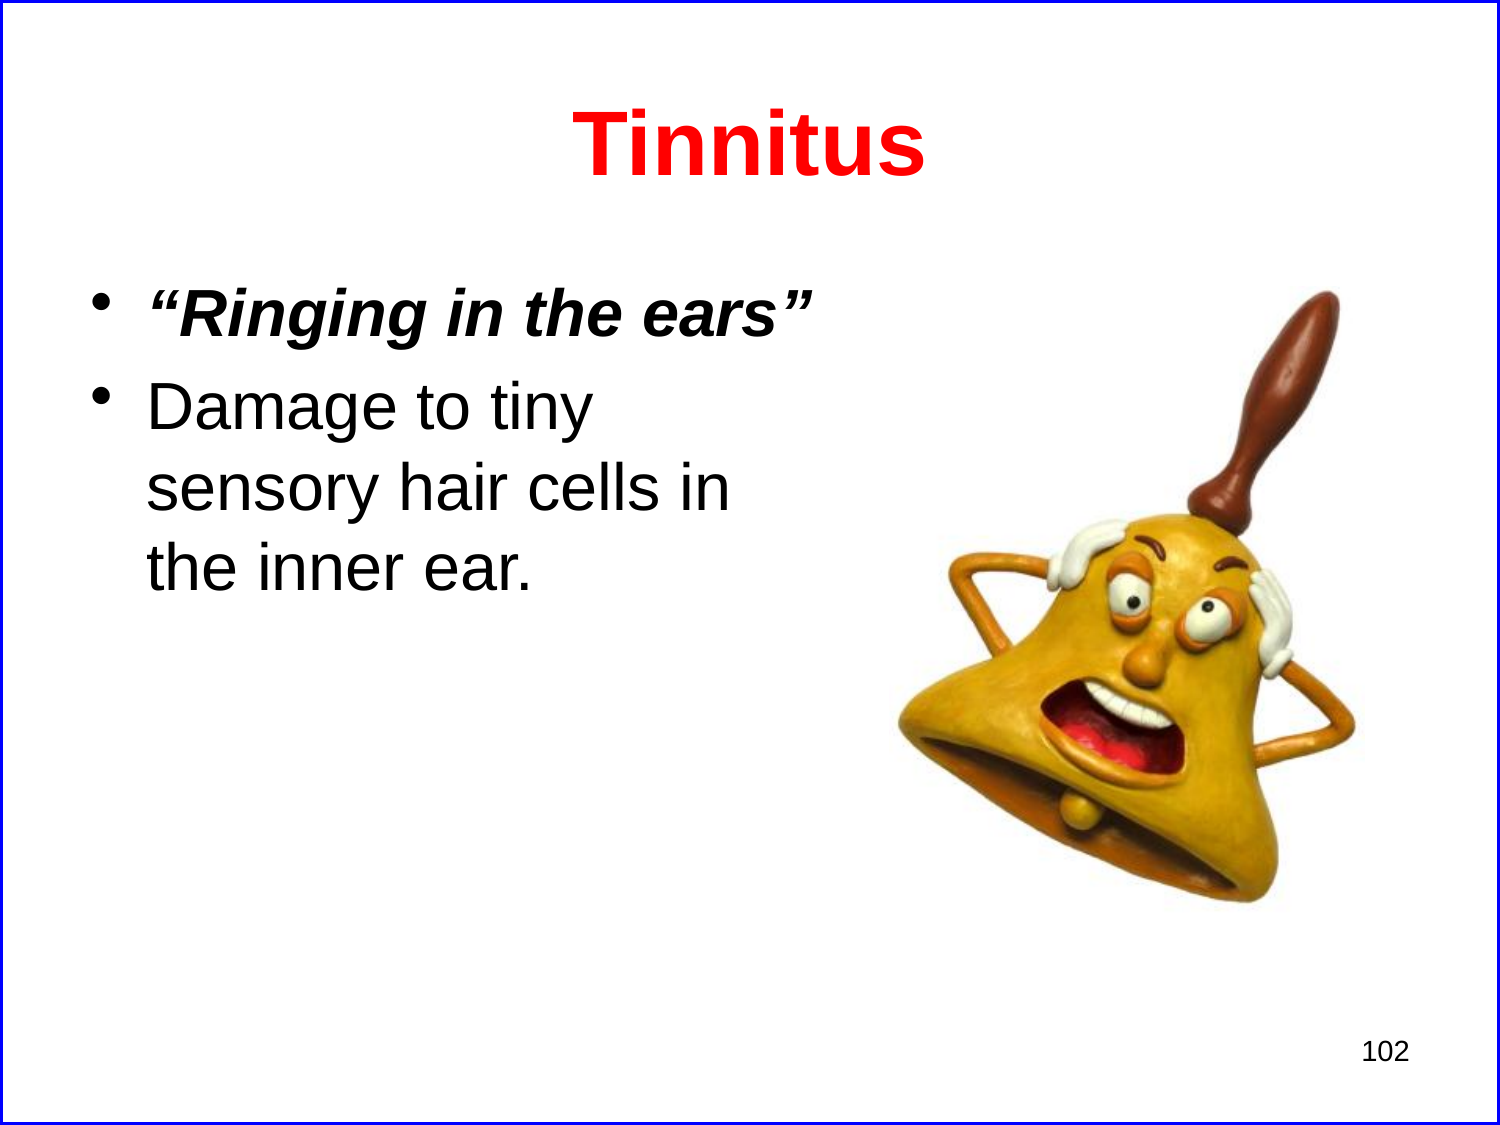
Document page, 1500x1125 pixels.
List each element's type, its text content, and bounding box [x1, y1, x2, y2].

list “Ringing in the ears” Damage to tiny sensory hair cells in the inner ear. [75, 262, 855, 1005]
slide_number 102 [1074, 1024, 1426, 1103]
picture [889, 286, 1365, 919]
title Tinnitus [75, 45, 1425, 233]
